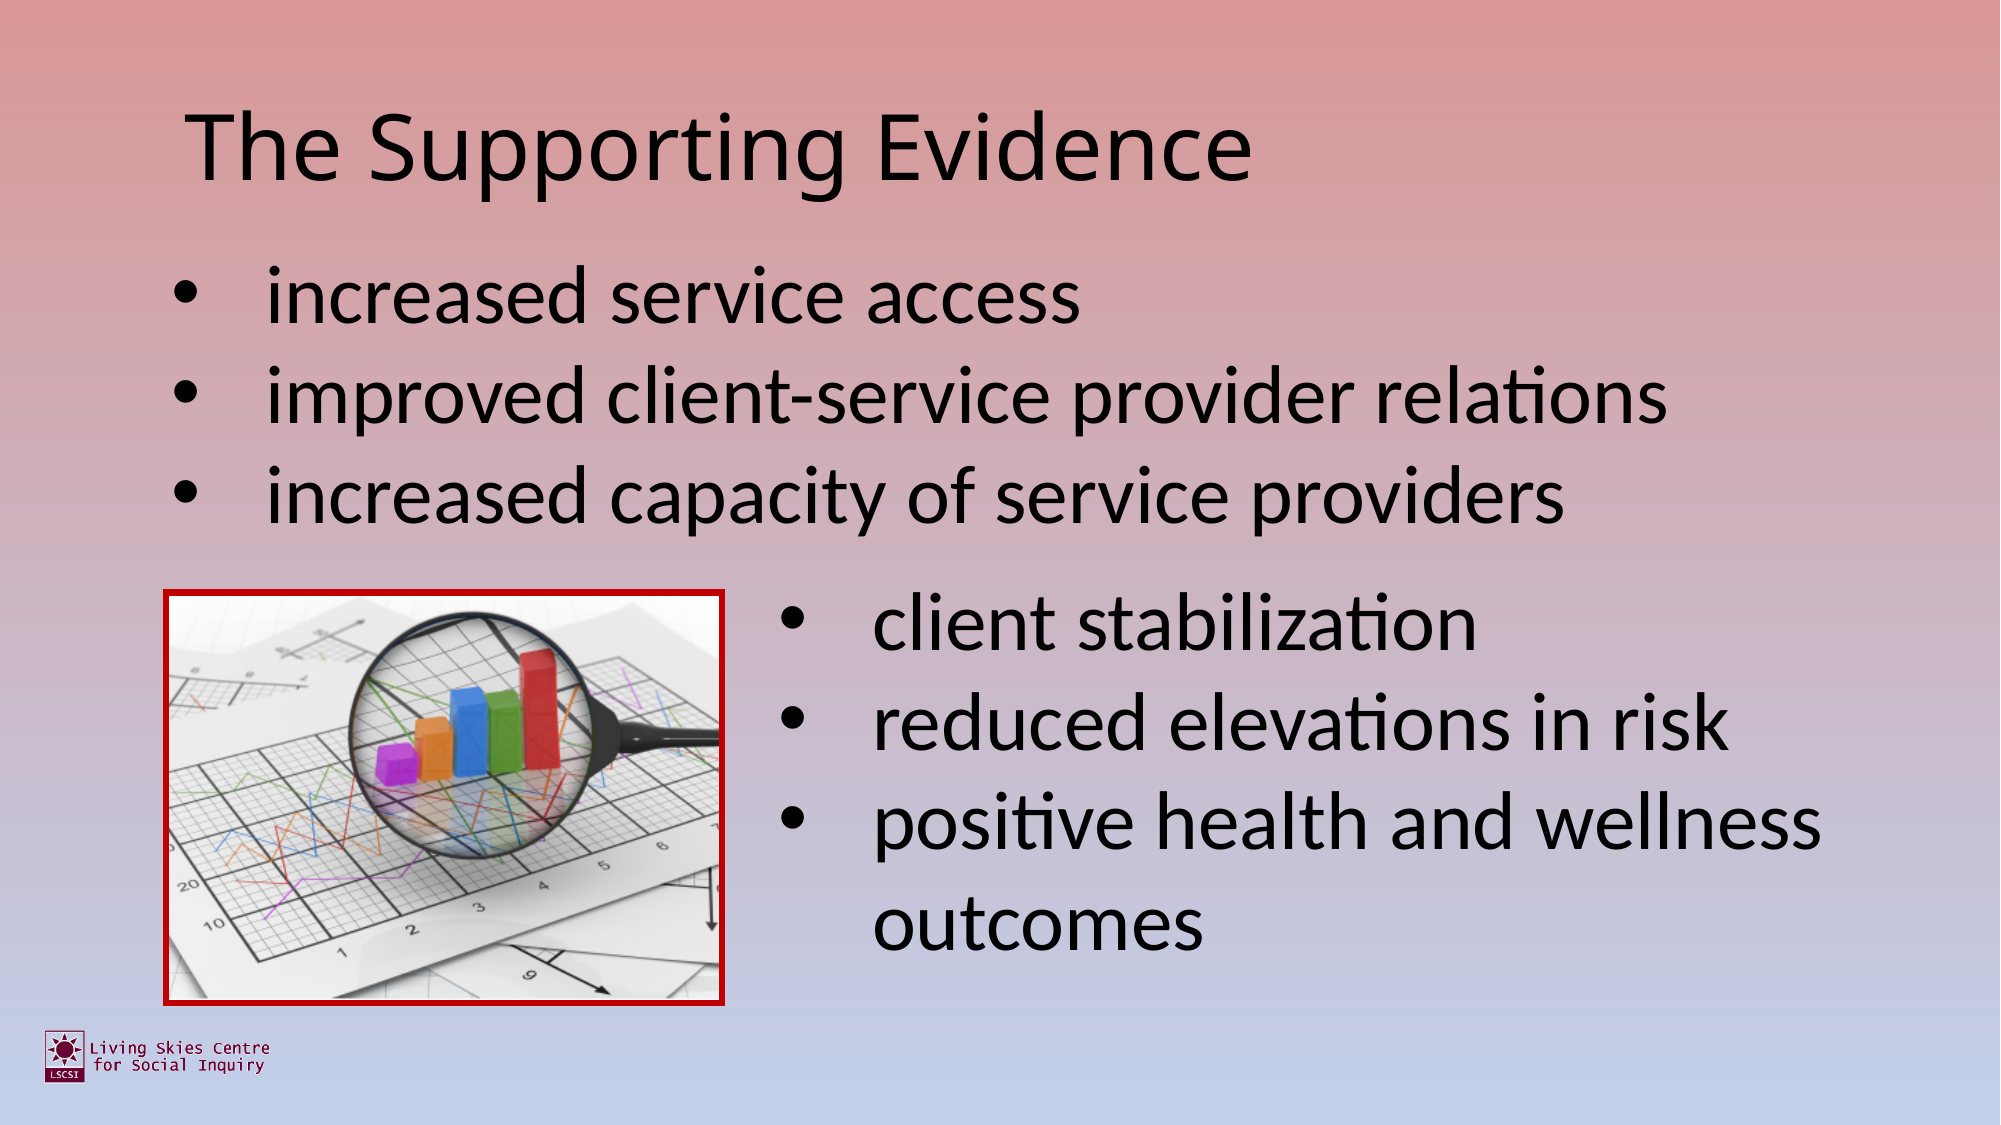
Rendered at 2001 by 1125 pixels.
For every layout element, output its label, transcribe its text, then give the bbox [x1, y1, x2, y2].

picture [43, 1028, 272, 1085]
title The Supporting Evidence [169, 62, 1918, 225]
text_box increased service access improved client-service provider relations increased capacity of service providers [157, 233, 1795, 548]
picture [168, 595, 720, 1001]
text_box client stabilization reduced elevations in risk positive health and wellness outcomes [763, 559, 1844, 974]
